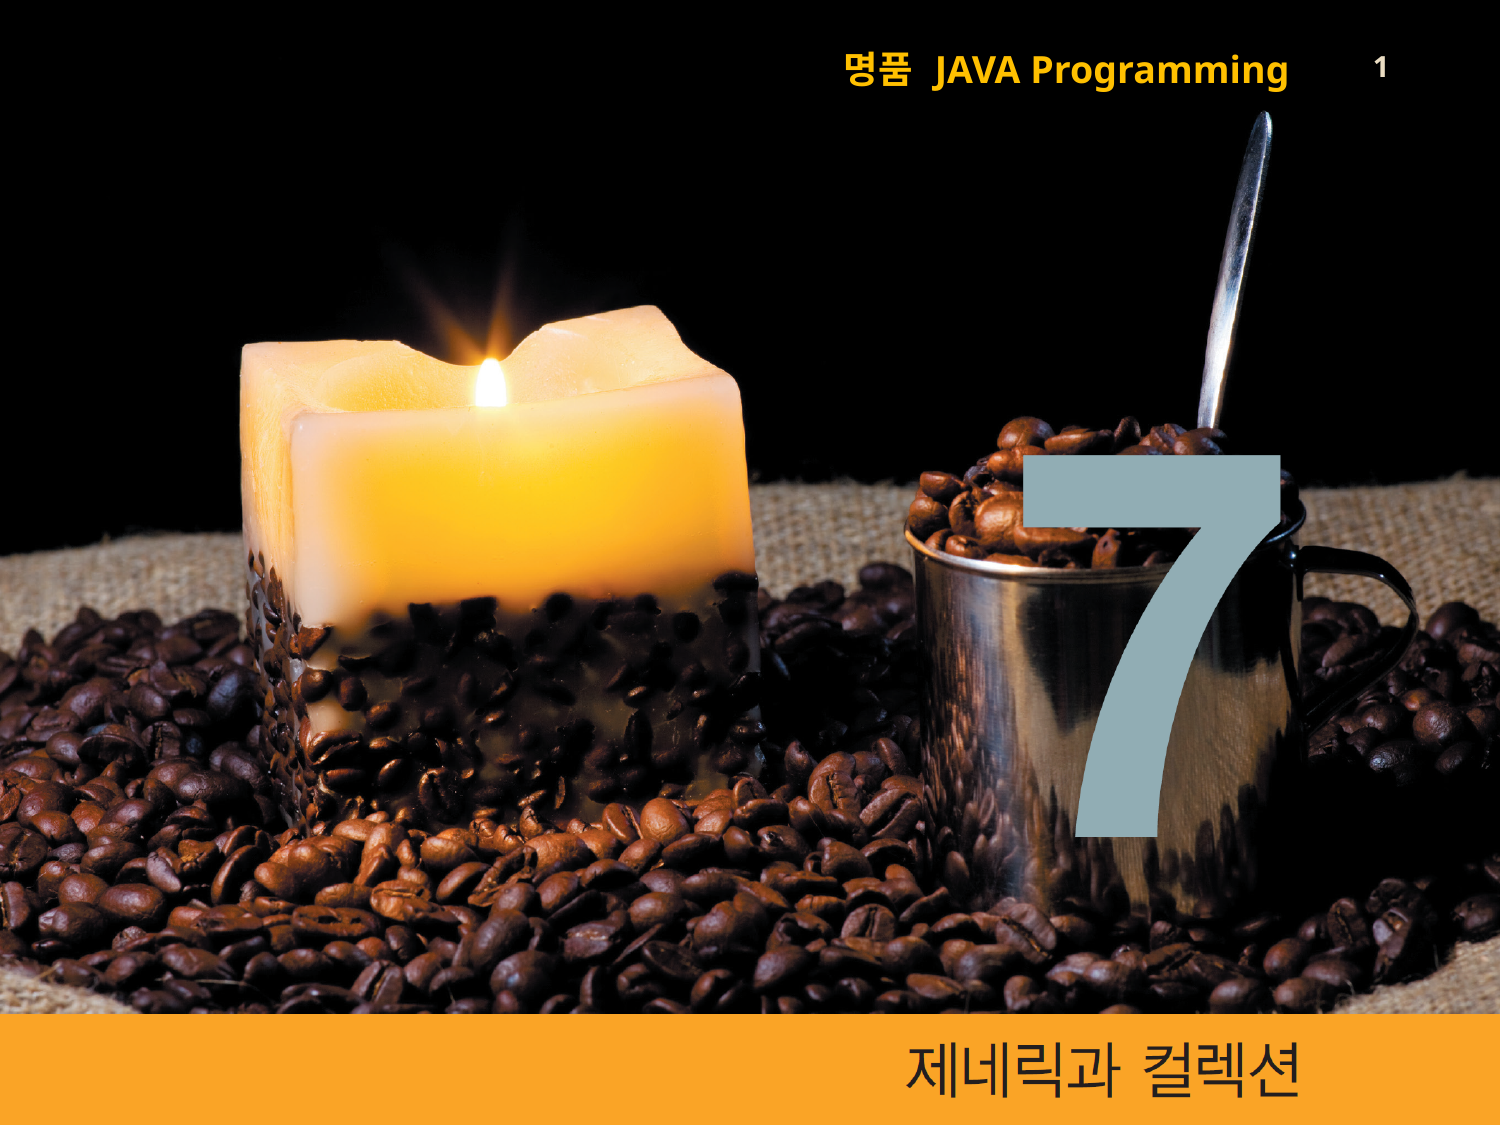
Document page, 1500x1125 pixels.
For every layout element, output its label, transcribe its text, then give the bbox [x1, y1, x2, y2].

footer 명품 JAVA Programming [342, 38, 1305, 99]
slide_number 1 [1312, 37, 1450, 100]
picture [0, 0, 1500, 1125]
